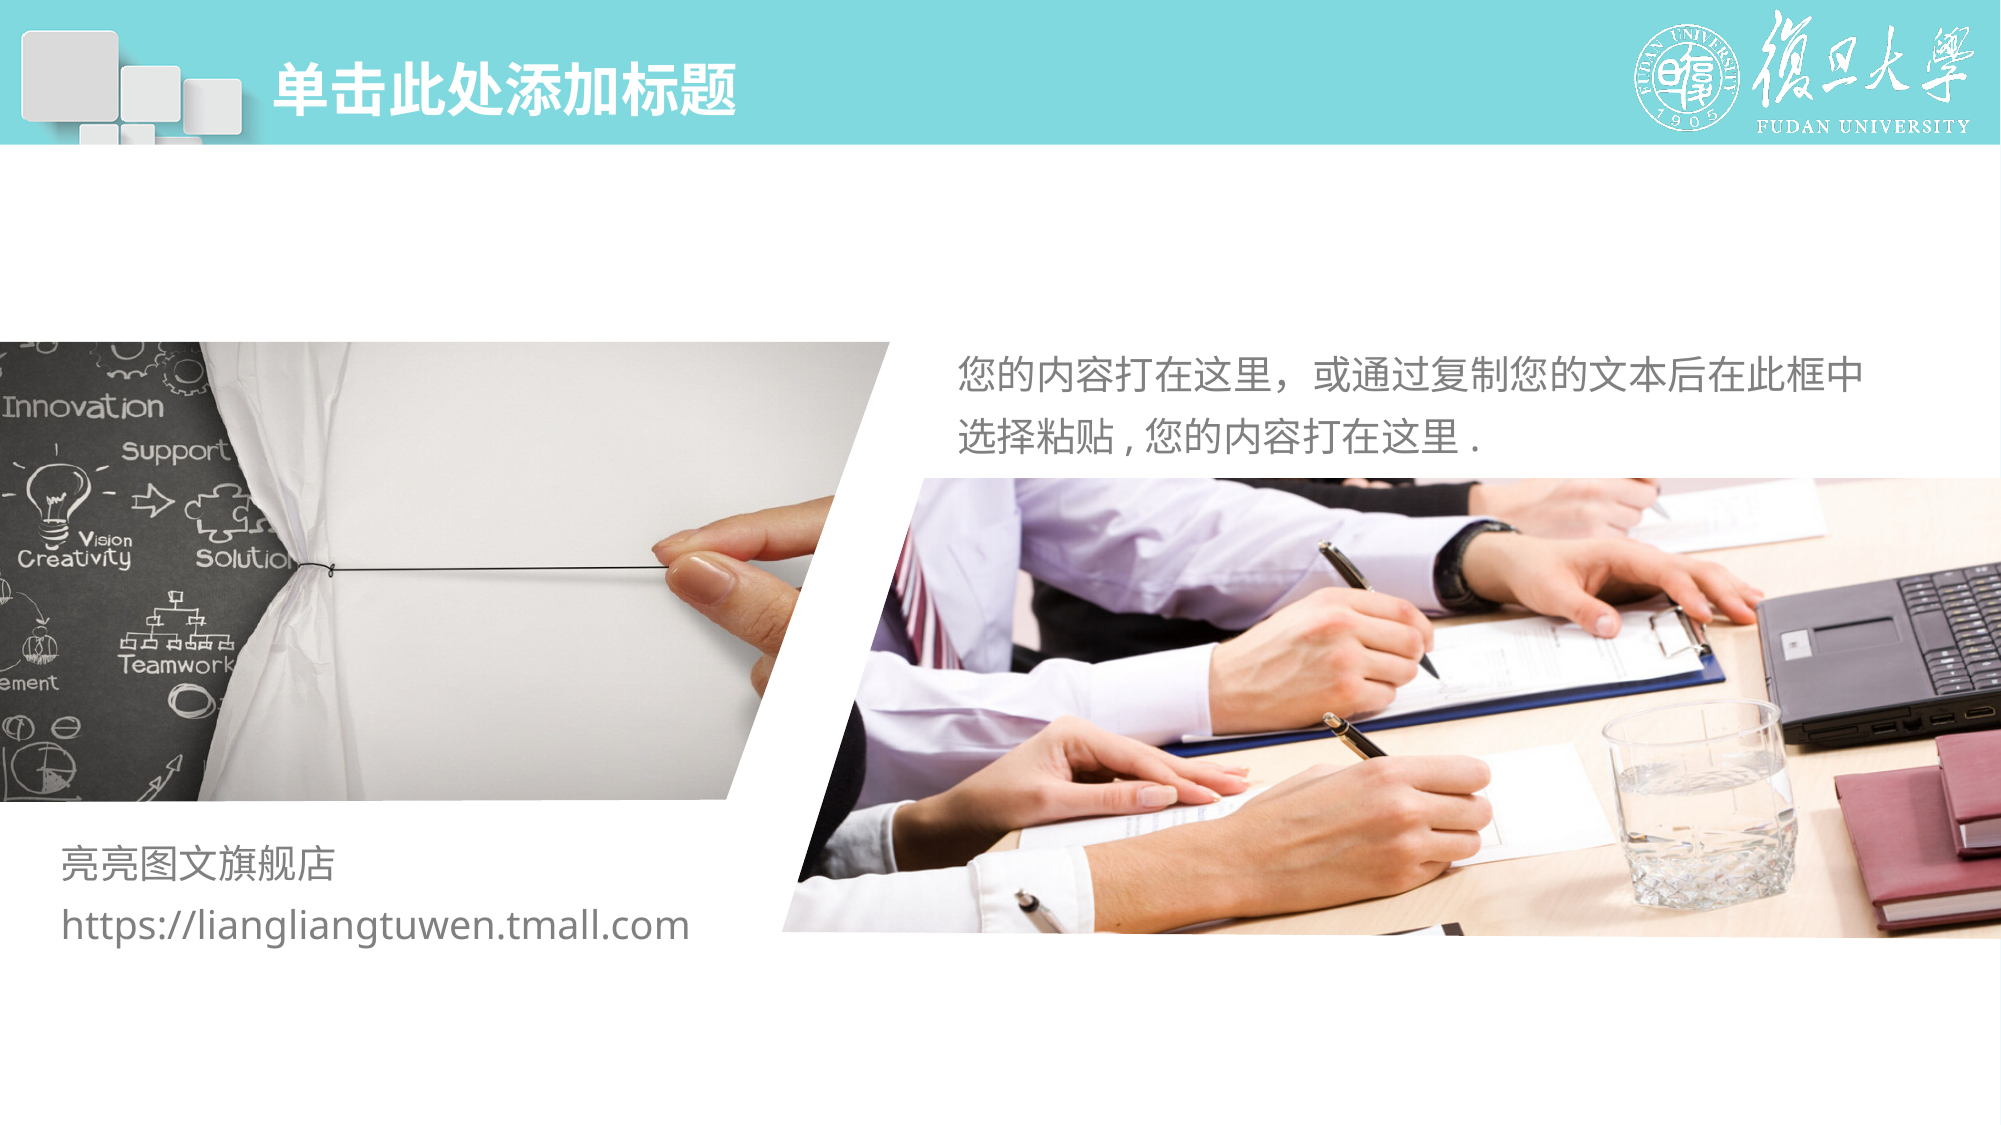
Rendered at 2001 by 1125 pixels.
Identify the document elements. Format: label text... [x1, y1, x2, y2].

text_box 您的内容打在这里，或通过复制您的文本后在此框中选择粘贴,您的内容打在这里. [937, 326, 1914, 470]
title 单击此处添加标题 [256, 44, 1982, 143]
picture [0, 0, 2001, 1125]
text_box [780, 477, 2000, 940]
text_box [0, 340, 892, 803]
text_box 亮亮图文旗舰店 https://liangliangtuwen.tmall.com [40, 814, 739, 958]
